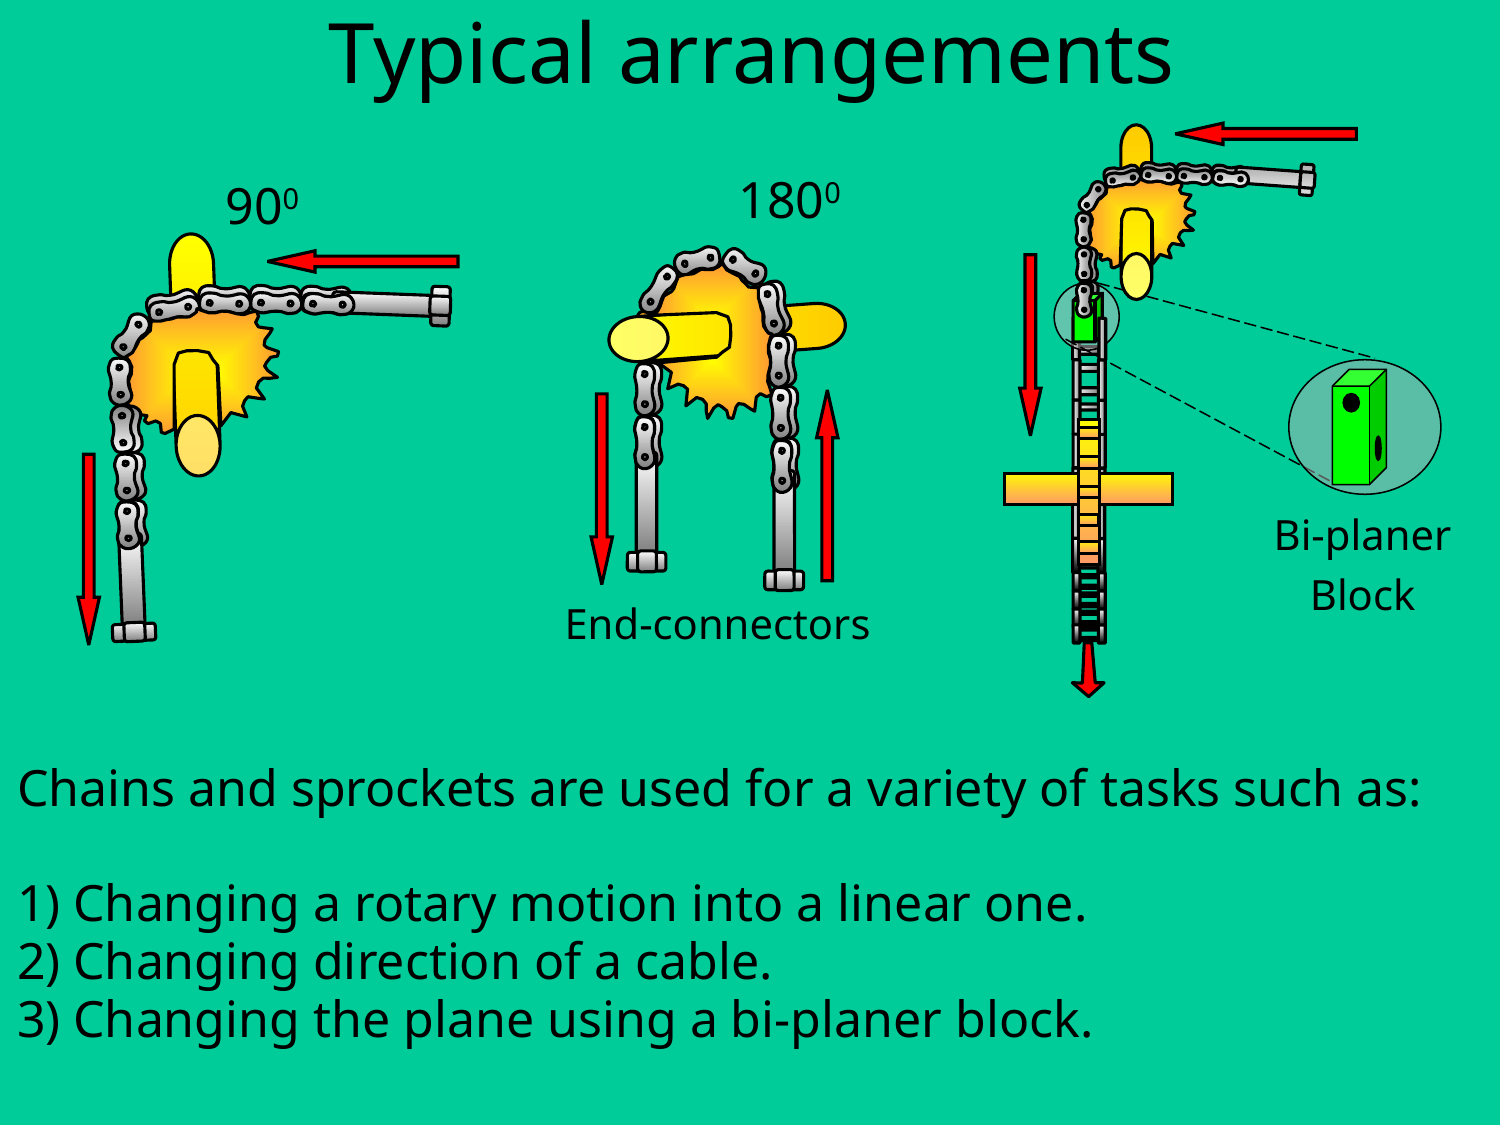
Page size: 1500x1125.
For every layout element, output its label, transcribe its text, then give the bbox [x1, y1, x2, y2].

list Chains and sprockets are used for a variety of tasks such as: 1) Changing a rotary motion into a linear one. 2) Changing direction of a cable. 3) Changing the plane using a bi-planer block. [2, 760, 1500, 1125]
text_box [77, 167, 459, 646]
text_box [789, 744, 942, 846]
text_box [560, 160, 876, 656]
title Typical arrangements [2, 0, 1500, 101]
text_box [1004, 123, 1460, 697]
